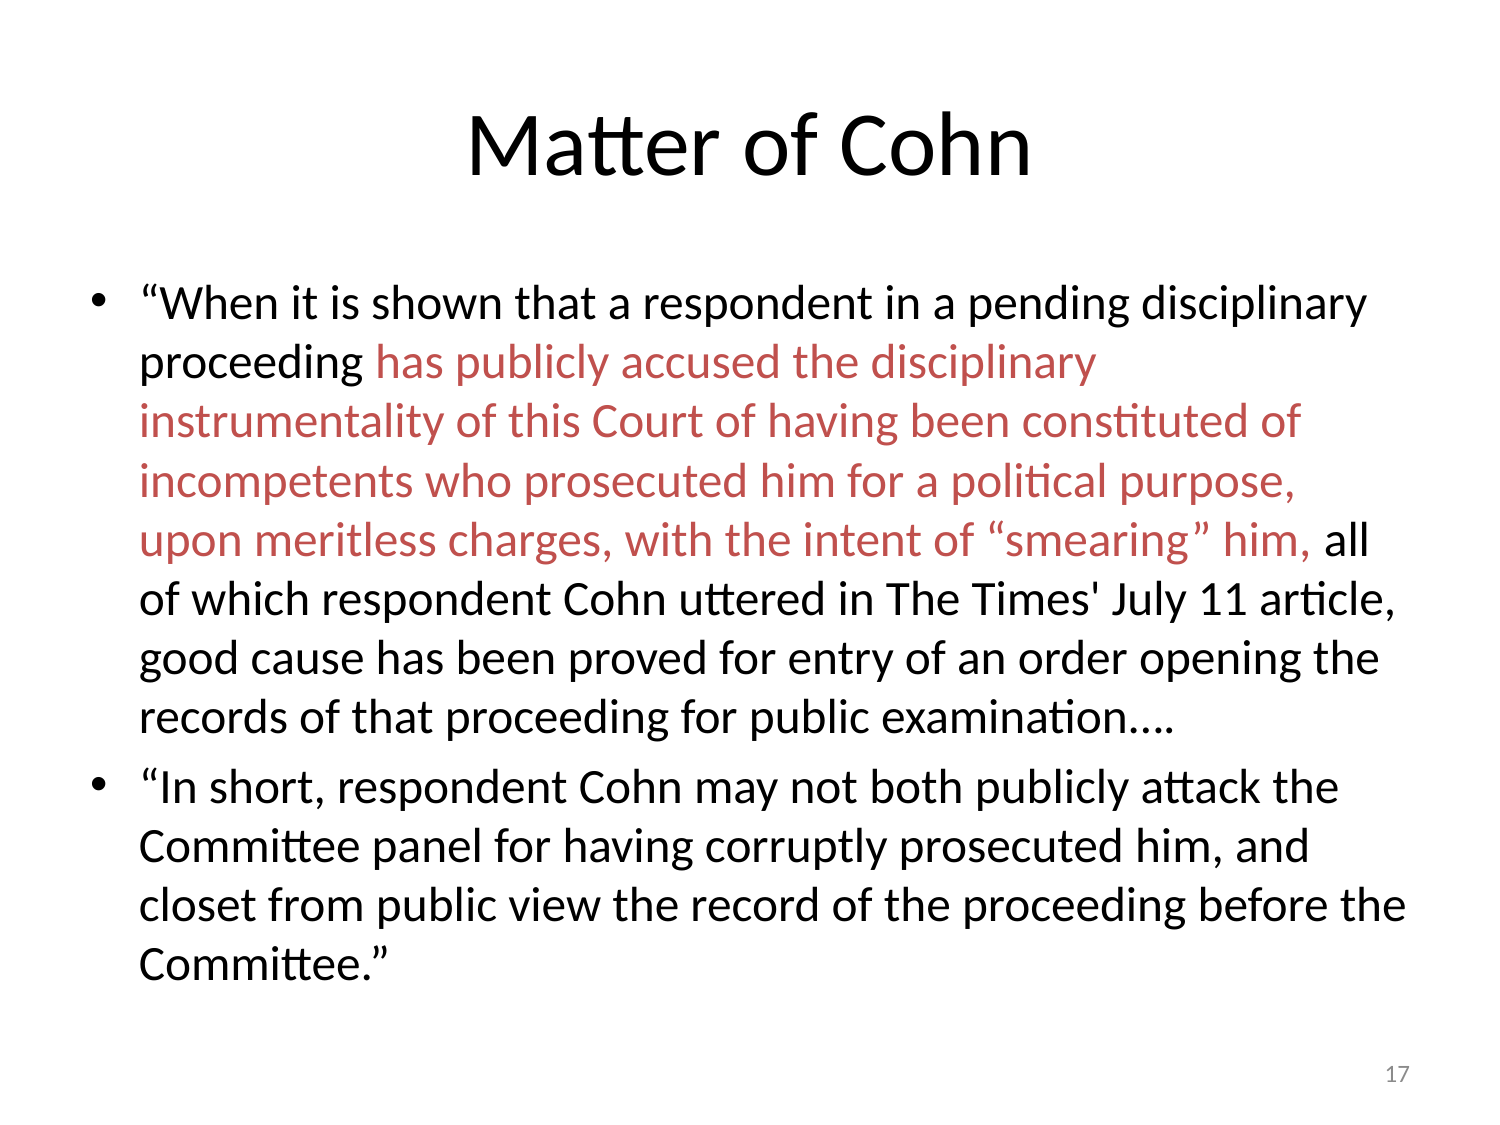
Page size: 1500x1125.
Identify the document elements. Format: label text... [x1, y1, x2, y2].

list “When it is shown that a respondent in a pending disciplinary proceeding has publicly accused the disciplinary instrumentality of this Court of having been constituted of incompetents who prosecuted him for a political purpose, upon meritless charges, with the intent of “smearing” him, all of which respondent Cohn uttered in The Times' July 11 article, good cause has been proved for entry of an order opening the records of that proceeding for public examination…. “In short, respondent Cohn may not both publicly attack the Committee panel for having corruptly prosecuted him, and closet from public view the record of the proceeding before the Committee.” [75, 262, 1425, 1005]
slide_number 17 [1074, 1042, 1425, 1103]
title Matter of Cohn [75, 45, 1425, 233]
